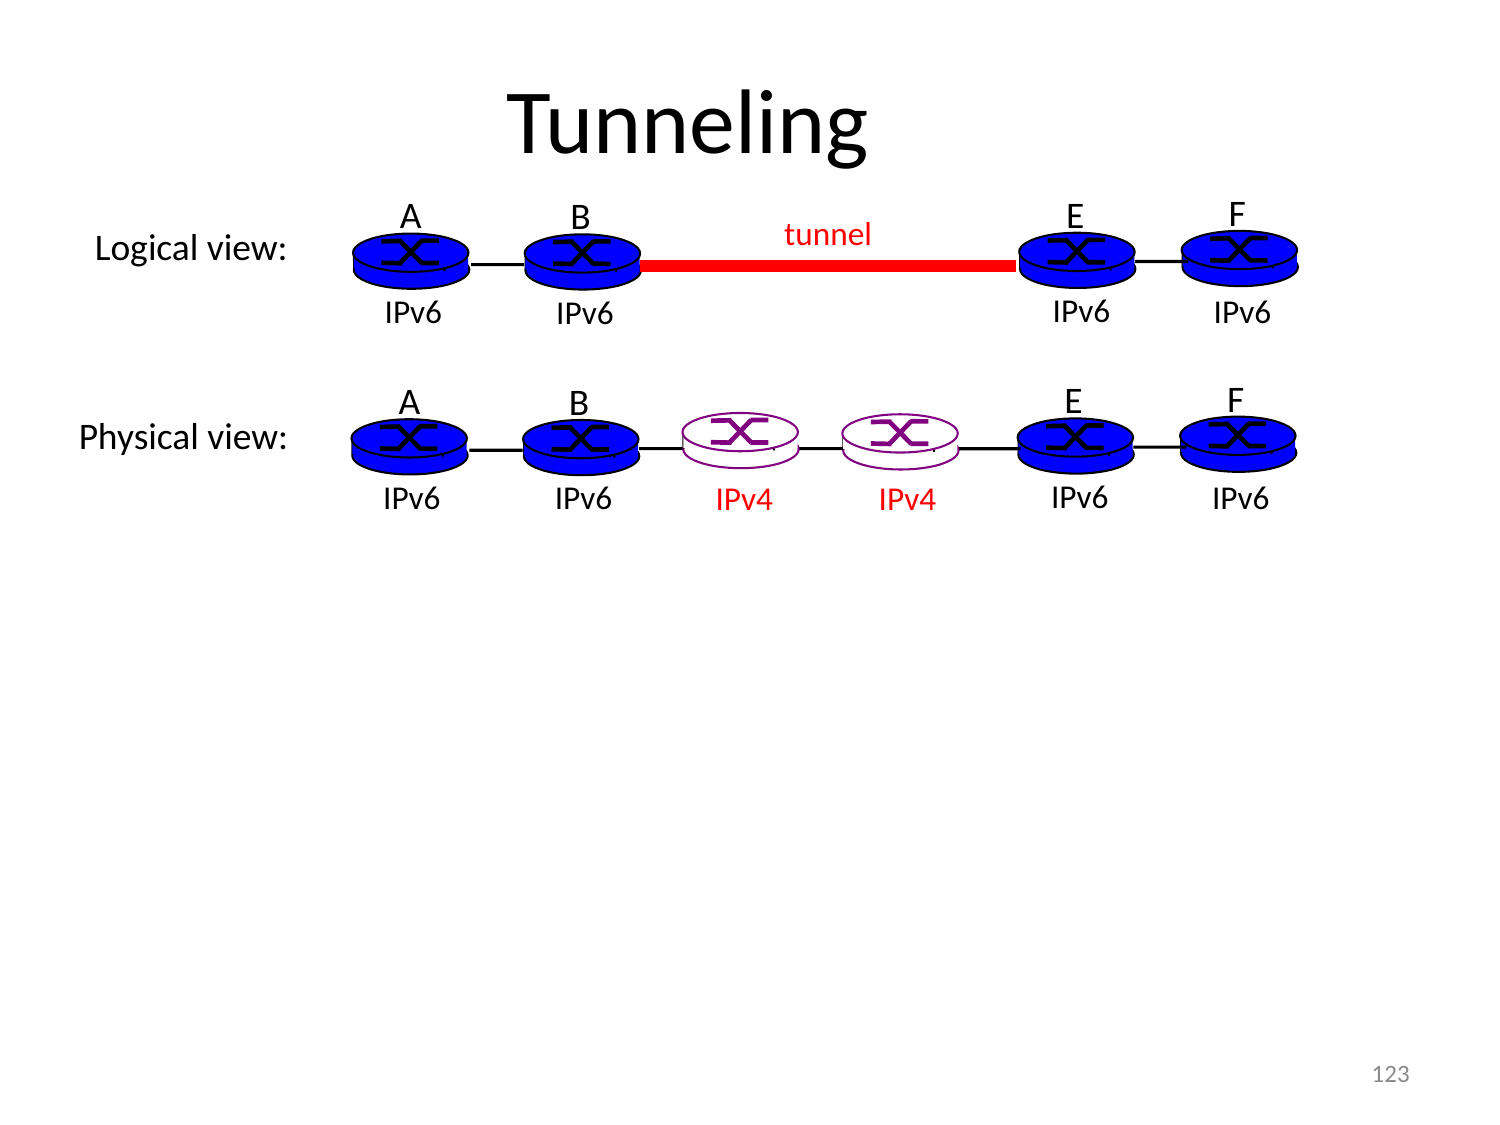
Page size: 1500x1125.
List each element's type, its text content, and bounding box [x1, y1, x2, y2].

slide_number 123 [1074, 1042, 1425, 1103]
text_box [67, 181, 1299, 340]
title Tunneling [50, 35, 1326, 198]
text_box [50, 366, 1297, 526]
